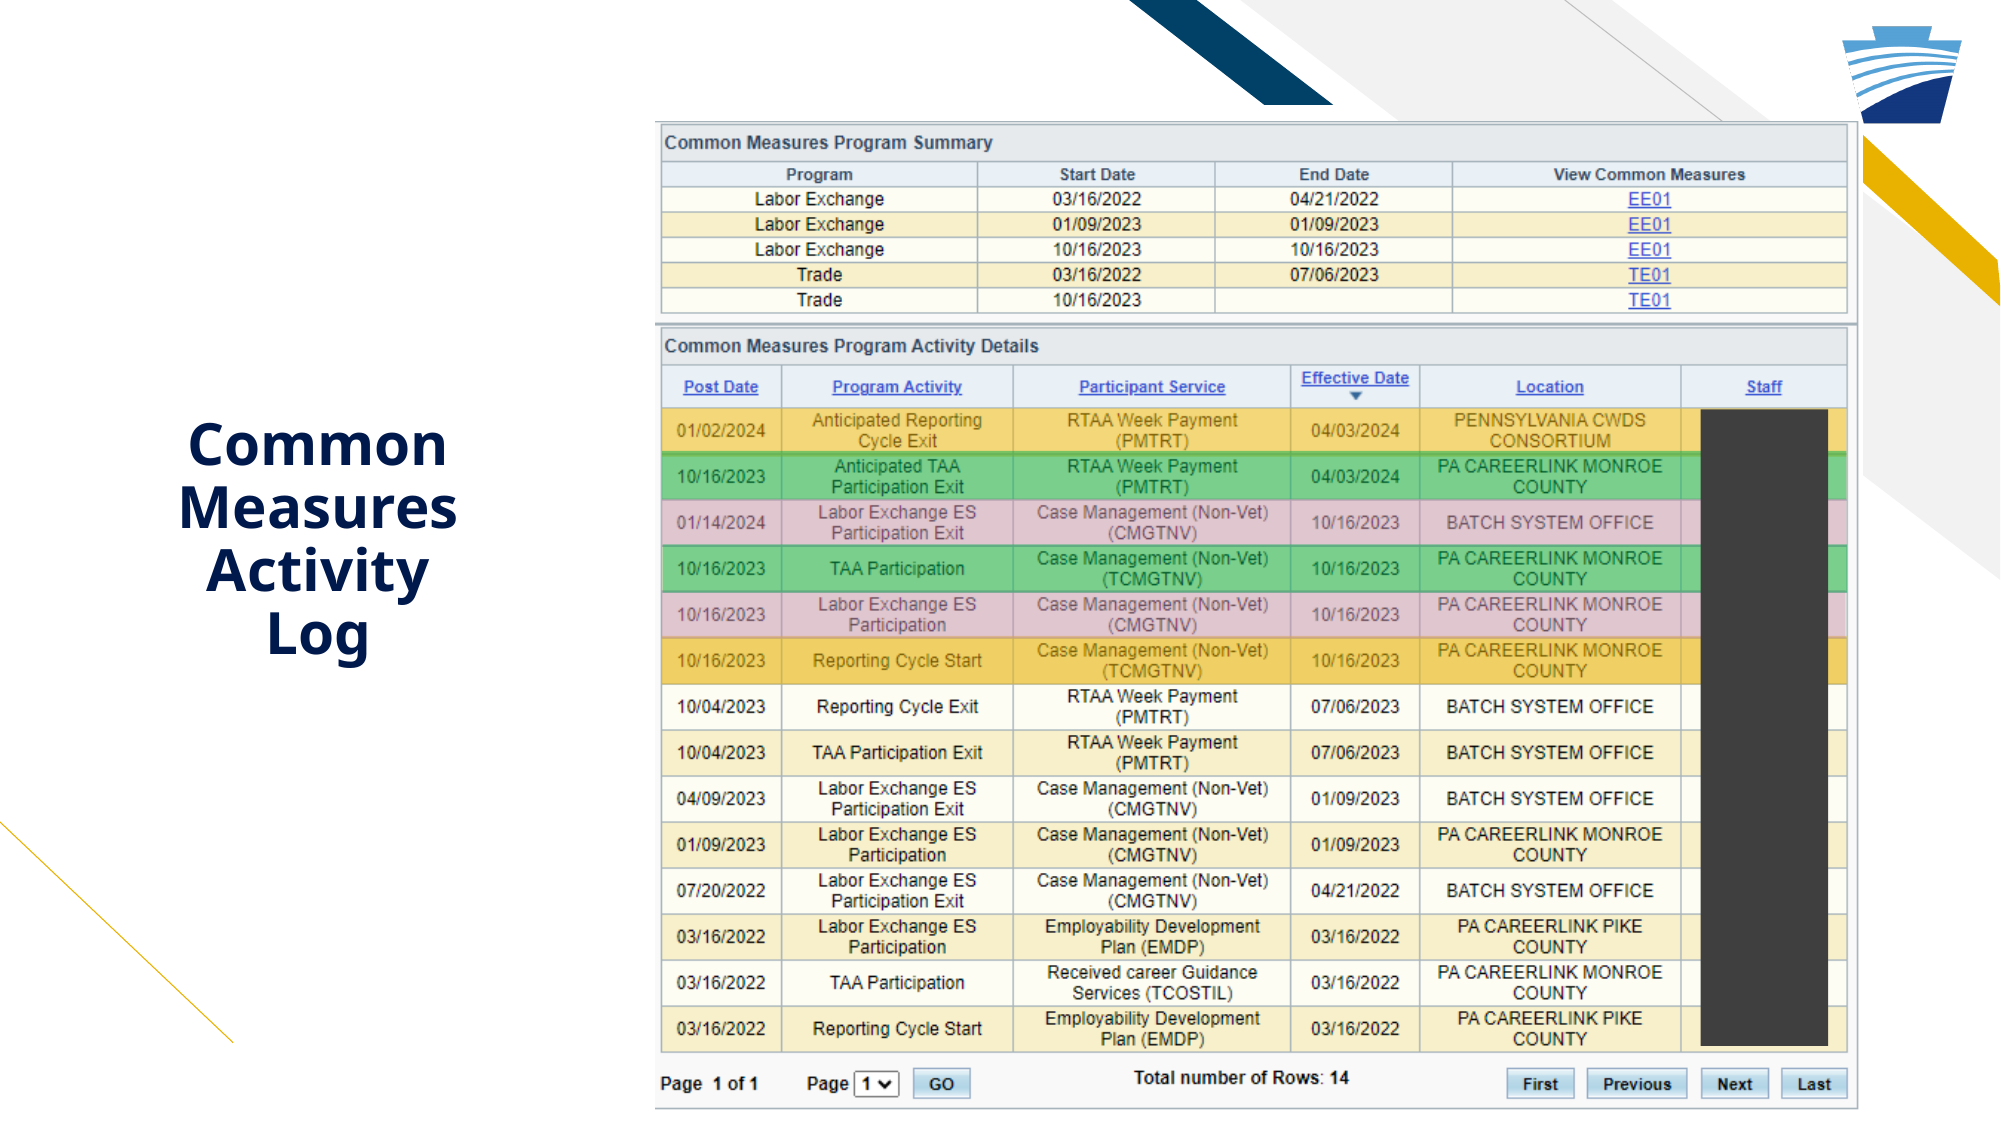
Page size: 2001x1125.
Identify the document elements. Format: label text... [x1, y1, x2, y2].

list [655, 121, 1863, 1111]
title Common Measures Activity Log [137, 330, 499, 667]
picture [1828, 12, 1975, 137]
